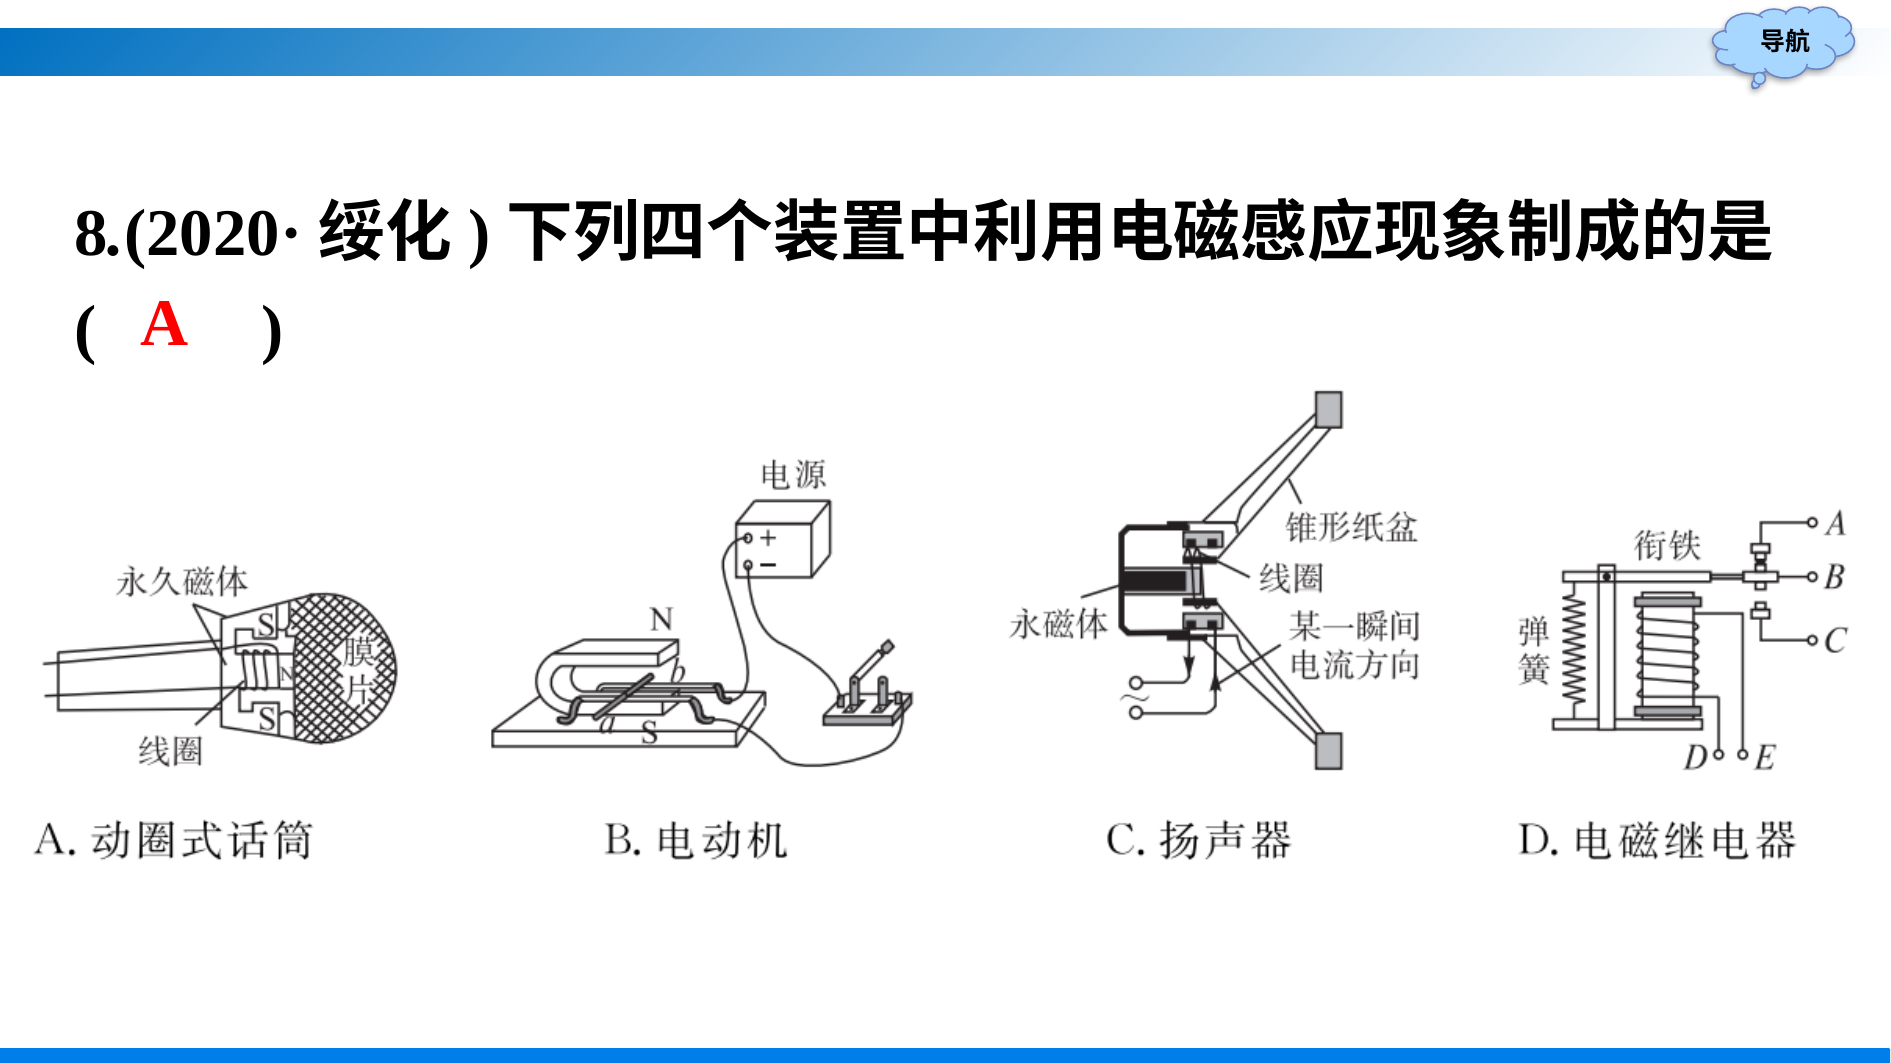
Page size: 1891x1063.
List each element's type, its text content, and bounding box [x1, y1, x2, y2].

text_box 8.(2020·绥化)下列四个装置中利用电磁感应现象制成的是 ( ) [59, 165, 1833, 372]
text_box A [125, 271, 204, 366]
picture [21, 382, 1869, 872]
